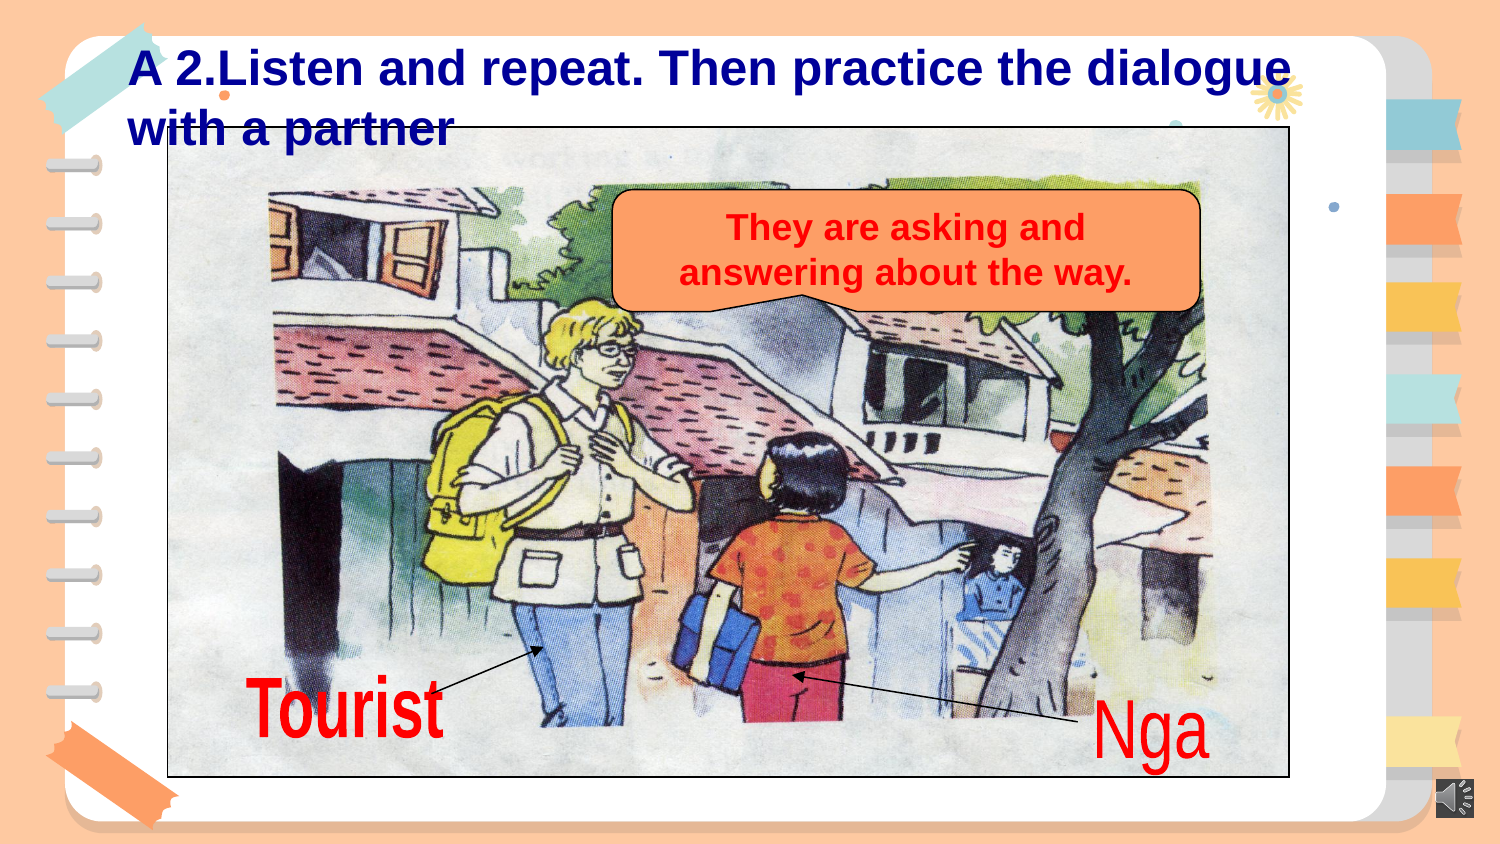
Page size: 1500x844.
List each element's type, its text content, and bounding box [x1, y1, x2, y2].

picture [168, 127, 1289, 777]
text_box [431, 646, 544, 694]
text_box A 2.Listen and repeat. Then practice the dialogue with a partner [112, 27, 1328, 163]
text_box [791, 674, 1078, 723]
picture [1434, 778, 1476, 819]
